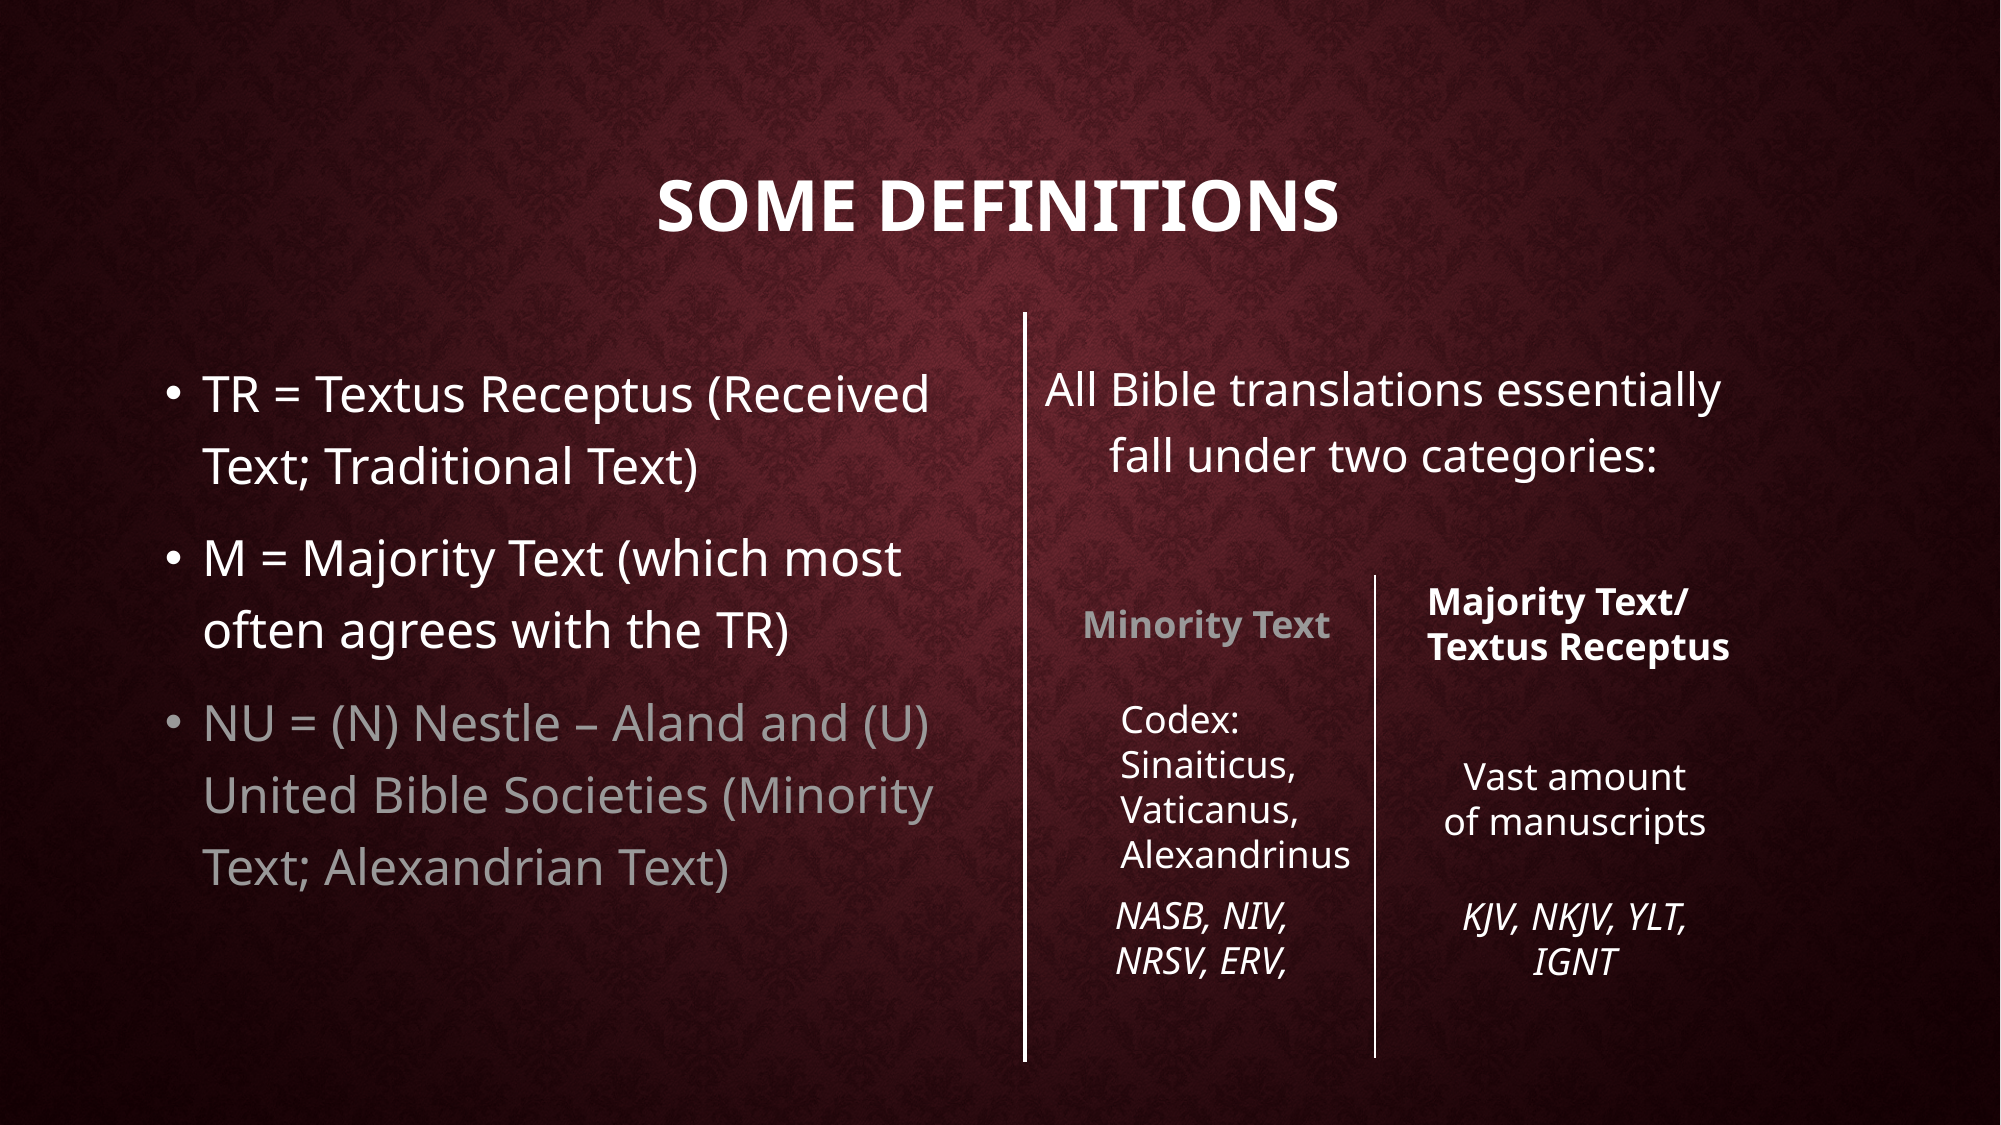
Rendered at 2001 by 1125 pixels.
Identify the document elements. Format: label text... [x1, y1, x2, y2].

list TR = Textus Receptus (Received Text; Traditional Text) M = Majority Text (which most often agrees with the TR) NU = (N) Nestle – Aland and (U) United Bible Societies (Minority Text; Alexandrian Text) [149, 342, 988, 950]
text_box Vast amount of manuscripts [1412, 745, 1738, 851]
list All Bible translations essentially fall under two categories: [1032, 341, 1738, 537]
text_box KJV, NKJV, YLT, IGNT [1430, 885, 1720, 991]
text_box Minority Text [1067, 593, 1346, 654]
text_box Majority Text/ Textus Receptus [1412, 570, 1746, 676]
text_box NASB, NIV, NRSV, ERV, [1099, 884, 1338, 990]
title Some Definitions [149, 99, 1849, 318]
text_box Codex: Sinaiticus, Vaticanus, Alexandrinus [1105, 688, 1367, 884]
